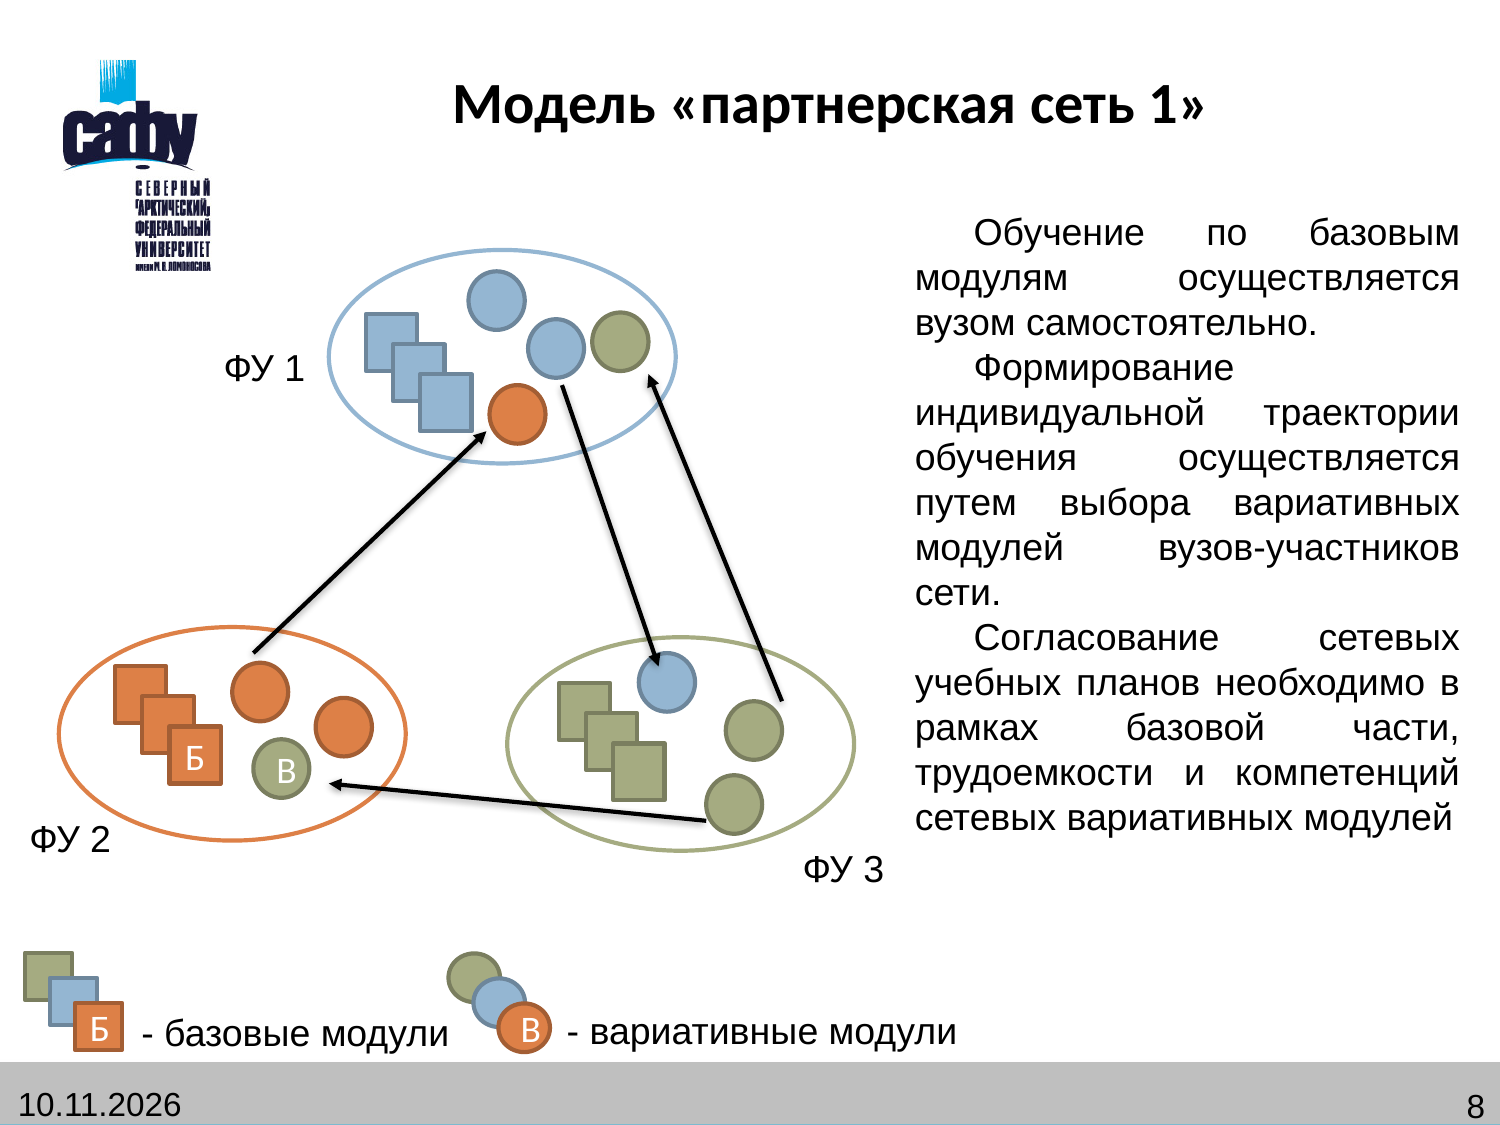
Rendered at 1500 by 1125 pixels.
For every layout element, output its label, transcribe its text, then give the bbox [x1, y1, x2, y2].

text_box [448, 953, 551, 1053]
text_box Обучение по базовым модулям осуществляется вузом самостоятельно. Формирование индивидуальной траектории обучения осуществляется путем выбора вариативных модулей вузов-участников сети. Согласование сетевых учебных планов необходимо в рамках базовой части, трудоемкости и компетенций сетевых вариативных модулей [900, 200, 1475, 846]
picture [0, 4, 1500, 1062]
text_box - вариативные модули [551, 999, 973, 1060]
text_box - базовые модули [126, 1001, 451, 1062]
title Модель «партнерская сеть 1» [249, 37, 1413, 163]
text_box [13, 249, 901, 912]
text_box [24, 952, 123, 1051]
